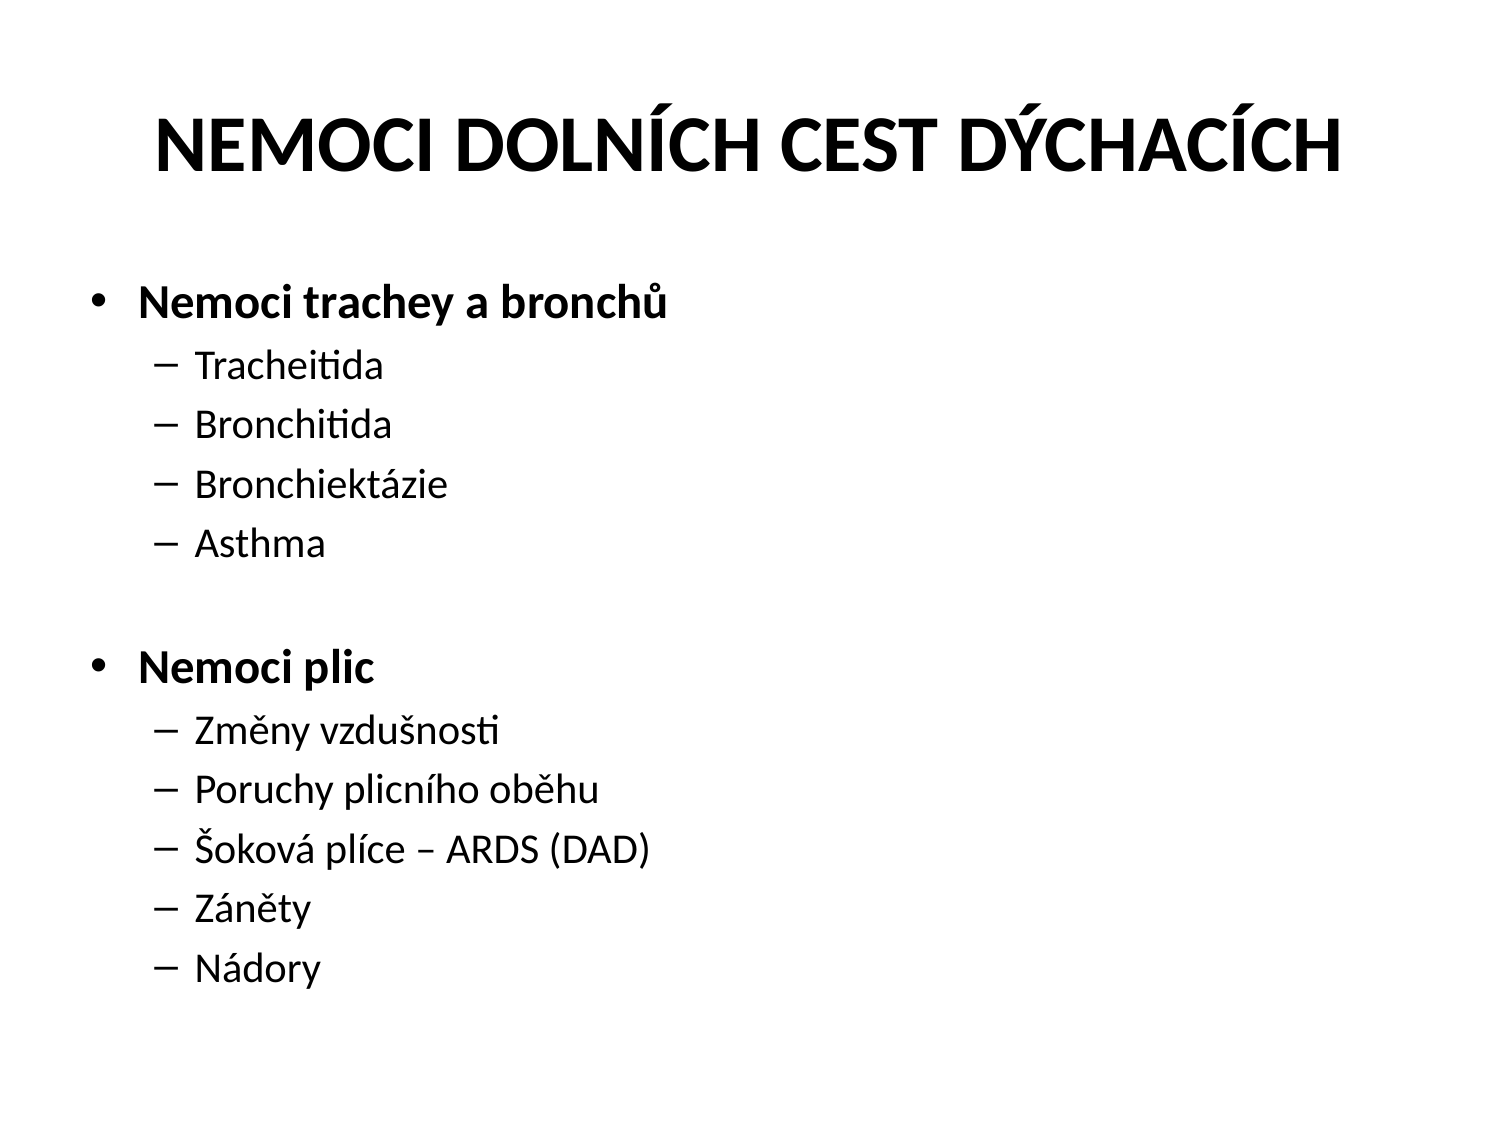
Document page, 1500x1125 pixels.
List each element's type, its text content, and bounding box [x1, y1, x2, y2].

list Nemoci trachey a bronchů Tracheitida Bronchitida Bronchiektázie Asthma Nemoci plic Změny vzdušnosti Poruchy plicního oběhu Šoková plíce – ARDS (DAD) Záněty Nádory [75, 262, 1425, 1005]
title NEMOCI DOLNÍCH CEST DÝCHACÍCH [75, 45, 1425, 233]
